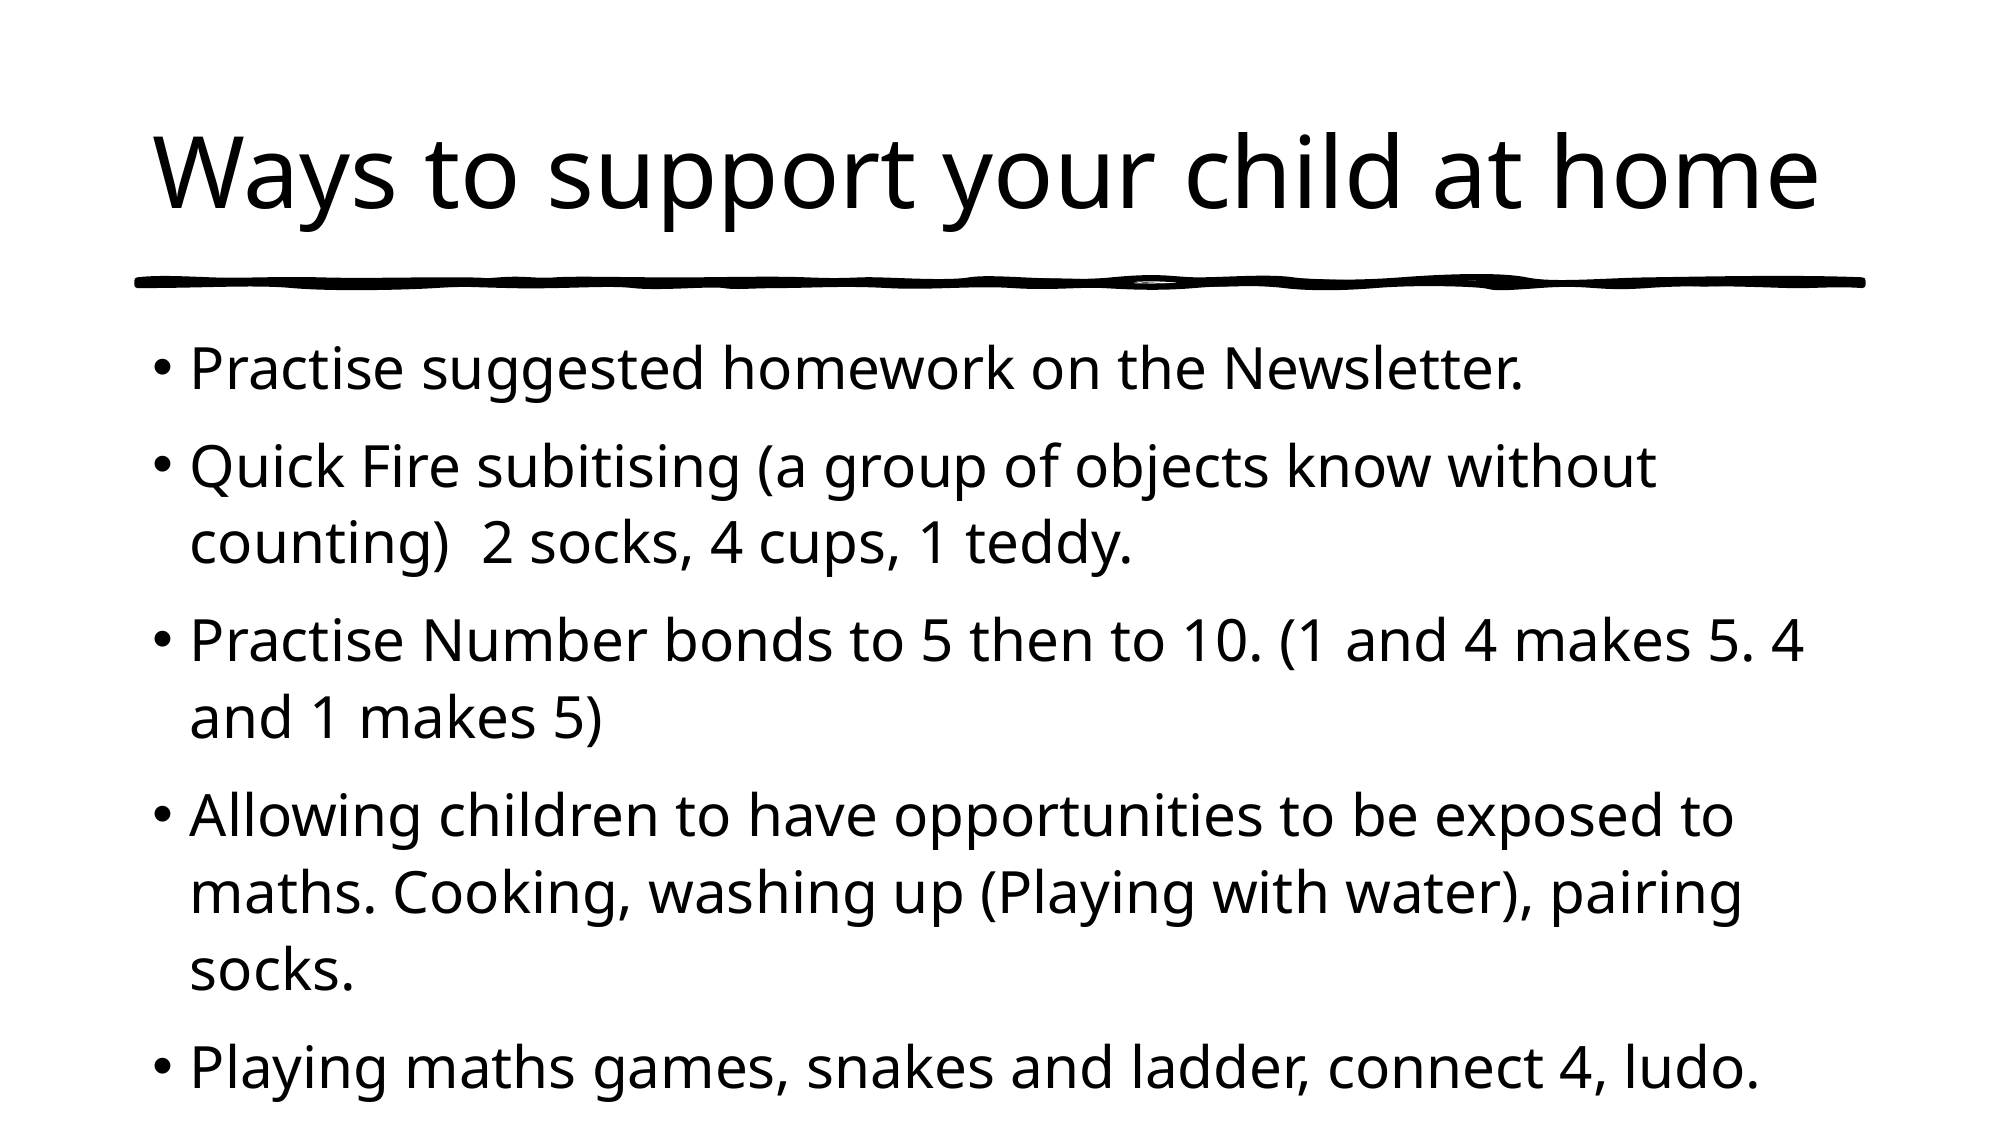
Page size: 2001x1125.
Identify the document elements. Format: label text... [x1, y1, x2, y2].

title Ways to support your child at home [137, 59, 1863, 278]
list Practise suggested homework on the Newsletter. Quick Fire subitising (a group of objects know without counting) 2 socks, 4 cups, 1 teddy. Practise Number bonds to 5 then to 10. (1 and 4 makes 5. 4 and 1 makes 5) Allowing children to have opportunities to be exposed to maths. Cooking, washing up (Playing with water), pairing socks. Playing maths games, snakes and ladder, connect 4, ludo. Exploring activities then asking “How do you know this?” “Tell me why” “Show me” Encouraging to talk about their reasoning and answers. [137, 316, 1863, 1014]
